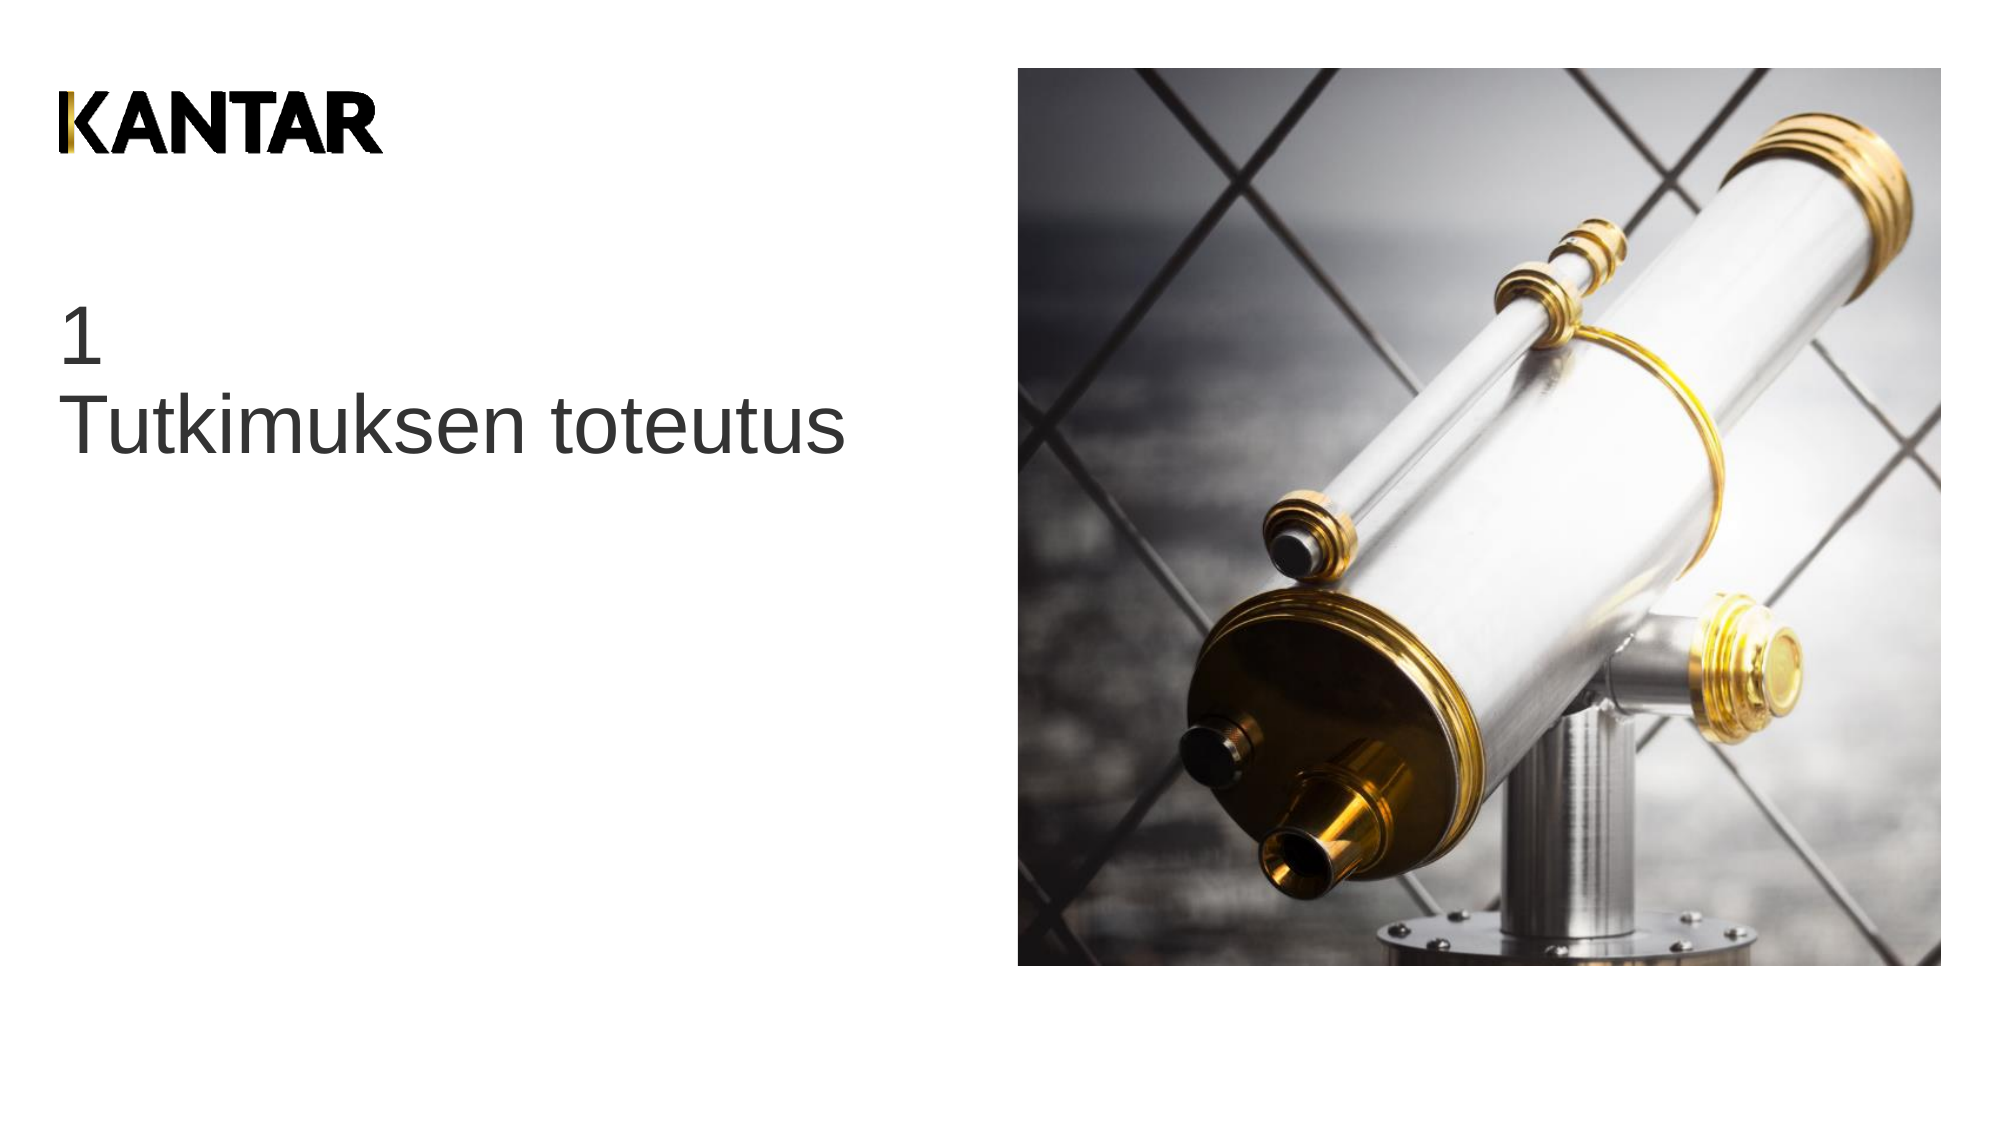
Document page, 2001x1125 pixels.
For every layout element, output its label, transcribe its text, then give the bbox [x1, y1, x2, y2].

picture [59, 91, 385, 155]
picture [1017, 68, 1941, 966]
list 1 [59, 281, 220, 370]
list Tutkimuksen toteutus [59, 370, 1017, 696]
